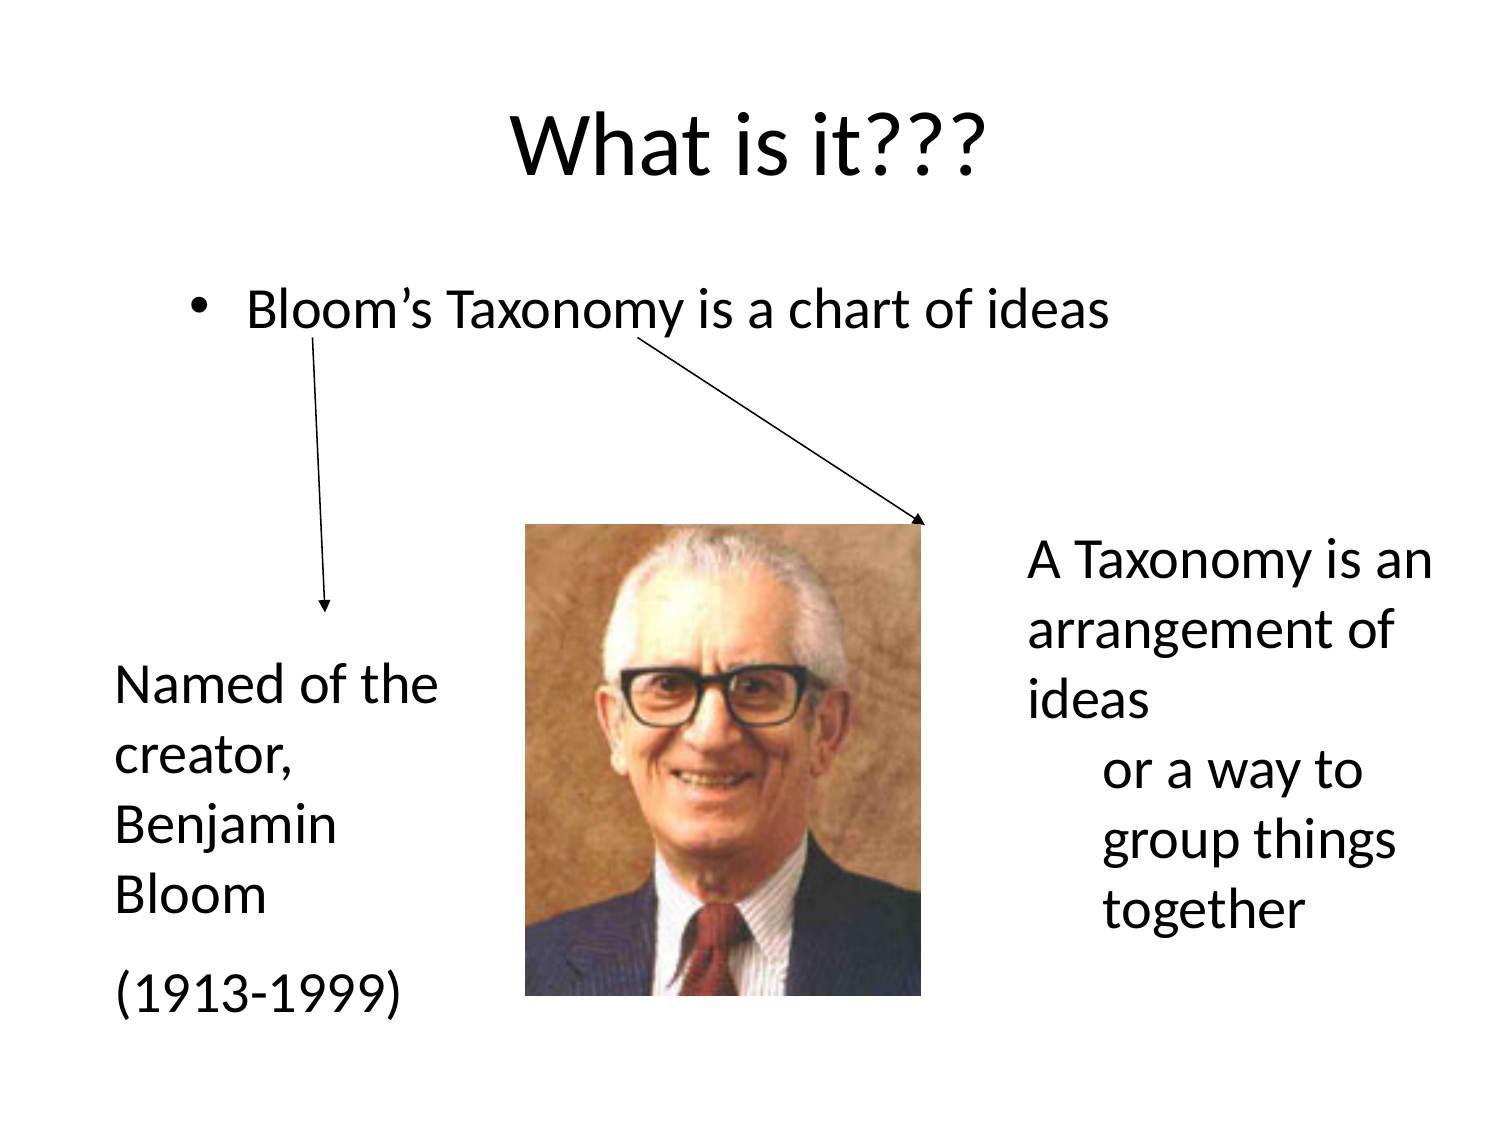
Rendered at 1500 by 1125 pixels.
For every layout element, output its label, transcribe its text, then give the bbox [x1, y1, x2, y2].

picture [524, 524, 921, 997]
text_box A Taxonomy is an arrangement of ideas or a way to group things together [937, 512, 1450, 1047]
text_box [637, 337, 925, 526]
text_box Named of the creator, Benjamin Bloom (1913-1999) [99, 637, 475, 1125]
text_box [312, 337, 331, 613]
title What is it??? [75, 45, 1425, 233]
list Bloom’s Taxonomy is a chart of ideas [75, 262, 1225, 638]
